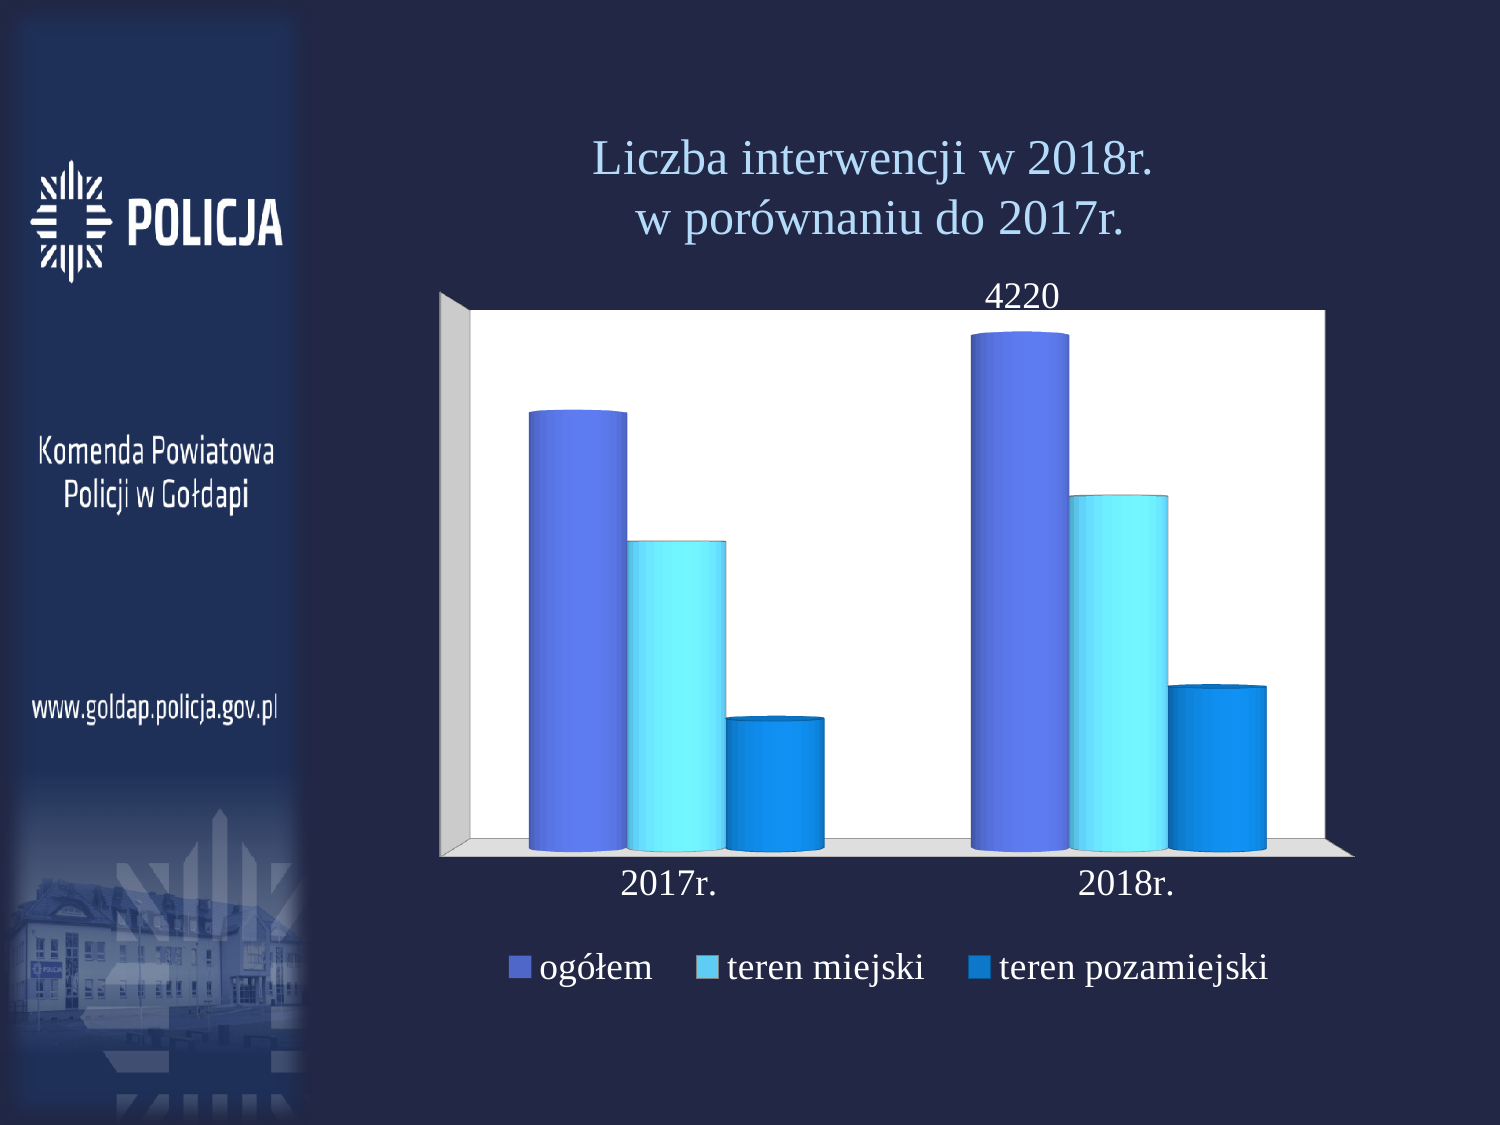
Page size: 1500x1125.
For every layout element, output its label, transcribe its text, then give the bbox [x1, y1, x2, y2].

picture [0, 0, 313, 1125]
chart [407, 267, 1388, 1000]
title Liczba interwencji w 2018r. w porównaniu do 2017r. [342, 101, 1418, 268]
